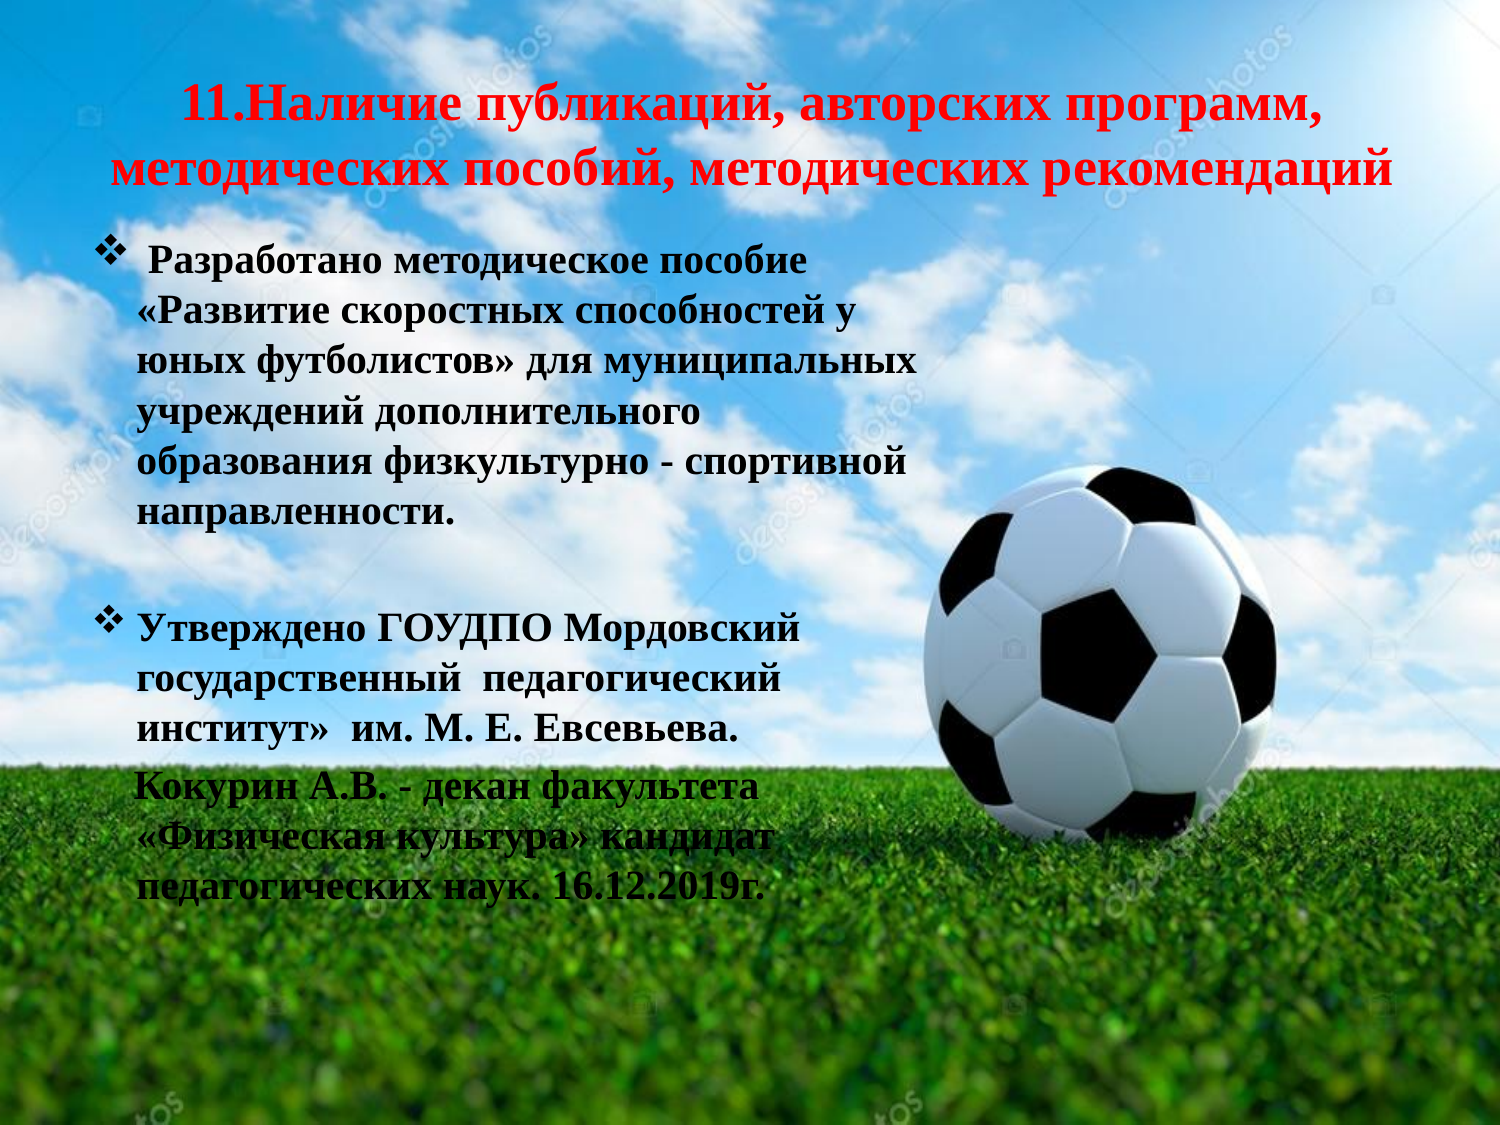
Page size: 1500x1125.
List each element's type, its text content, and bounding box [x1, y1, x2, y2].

list Разработано методическое пособие «Развитие скоростных способностей у юных футболистов» для муниципальных учреждений дополнительного образования физкультурно - спортивной направленности. Утверждено ГОУДПО Мордовский государственный педагогический институт» им. М. Е. Евсевьева. Кокурин А.В. - декан факультета «Физическая культура» кандидат педагогических наук. 16.12.2019г. [76, 219, 961, 1071]
picture [0, 0, 1500, 1125]
title 11.Наличие публикаций, авторских программ, методических пособий, методических рекомендаций [70, 42, 1436, 197]
